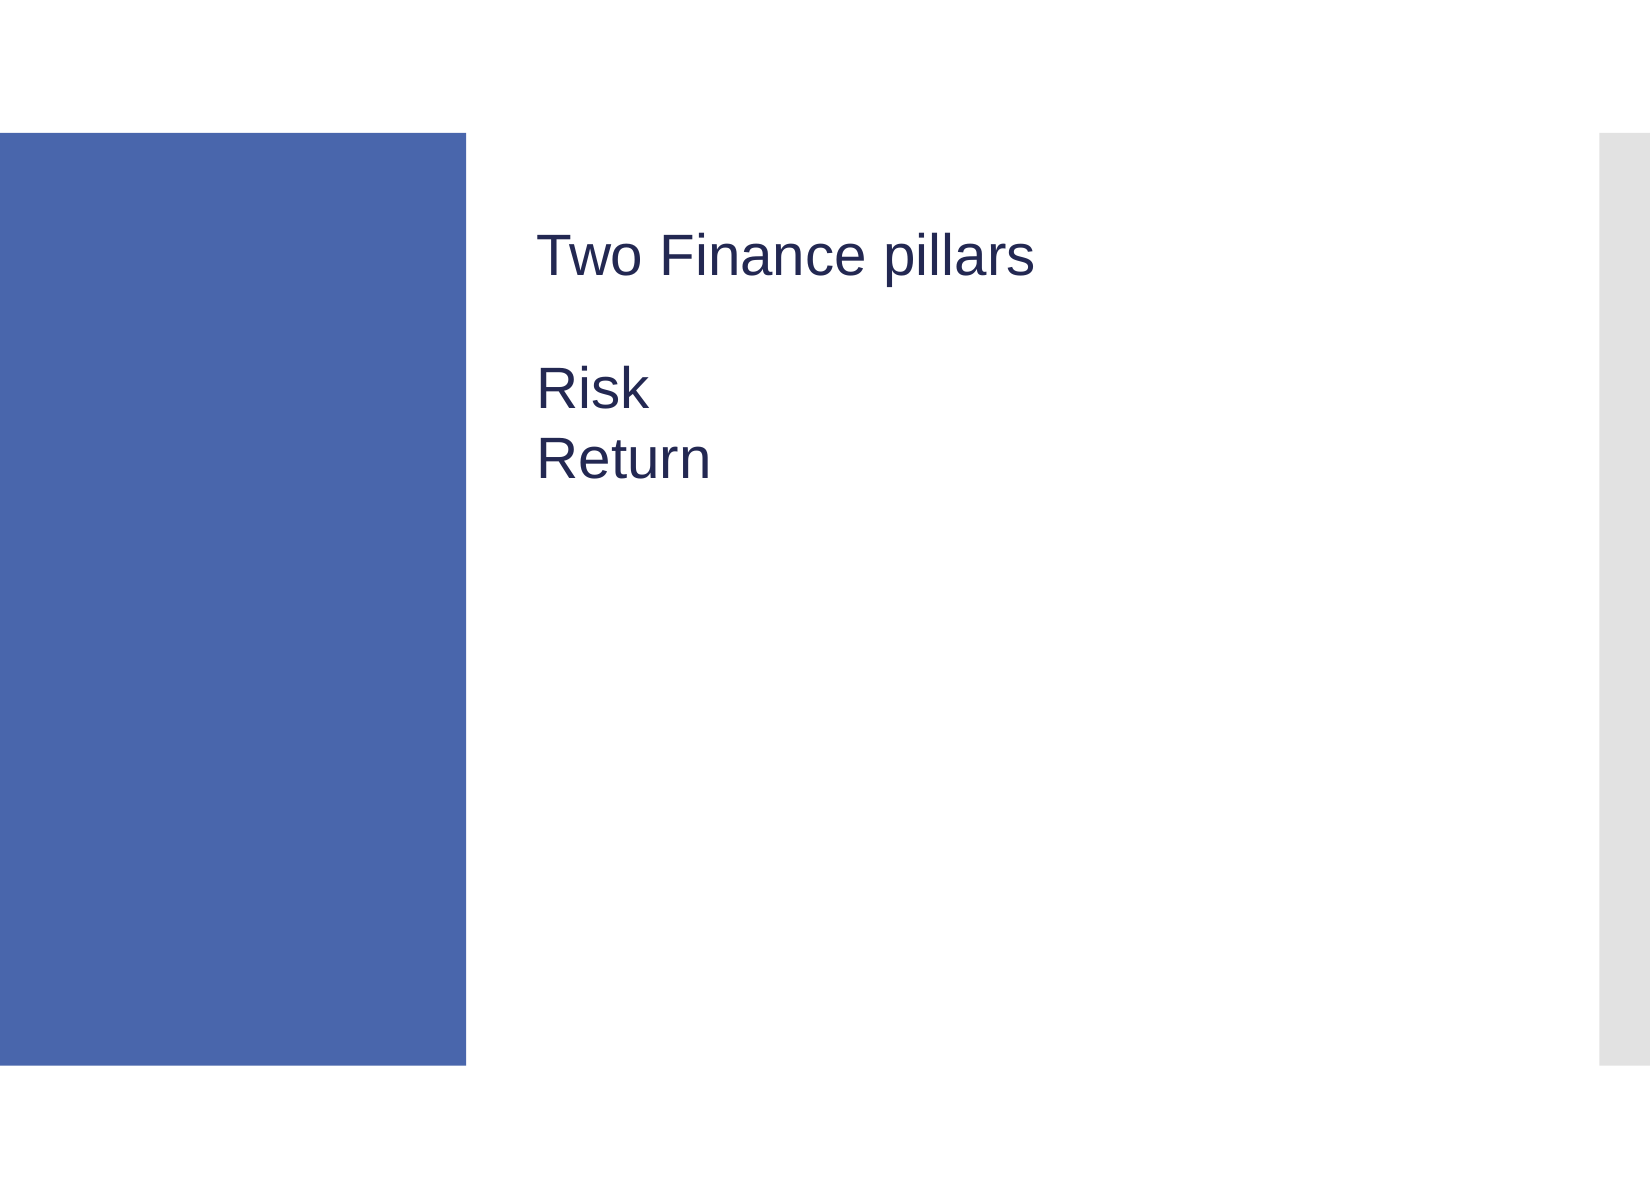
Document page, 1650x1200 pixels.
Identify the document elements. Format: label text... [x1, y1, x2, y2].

title Two Finance pillars [536, 217, 1475, 289]
list Risk Return [536, 350, 1475, 492]
